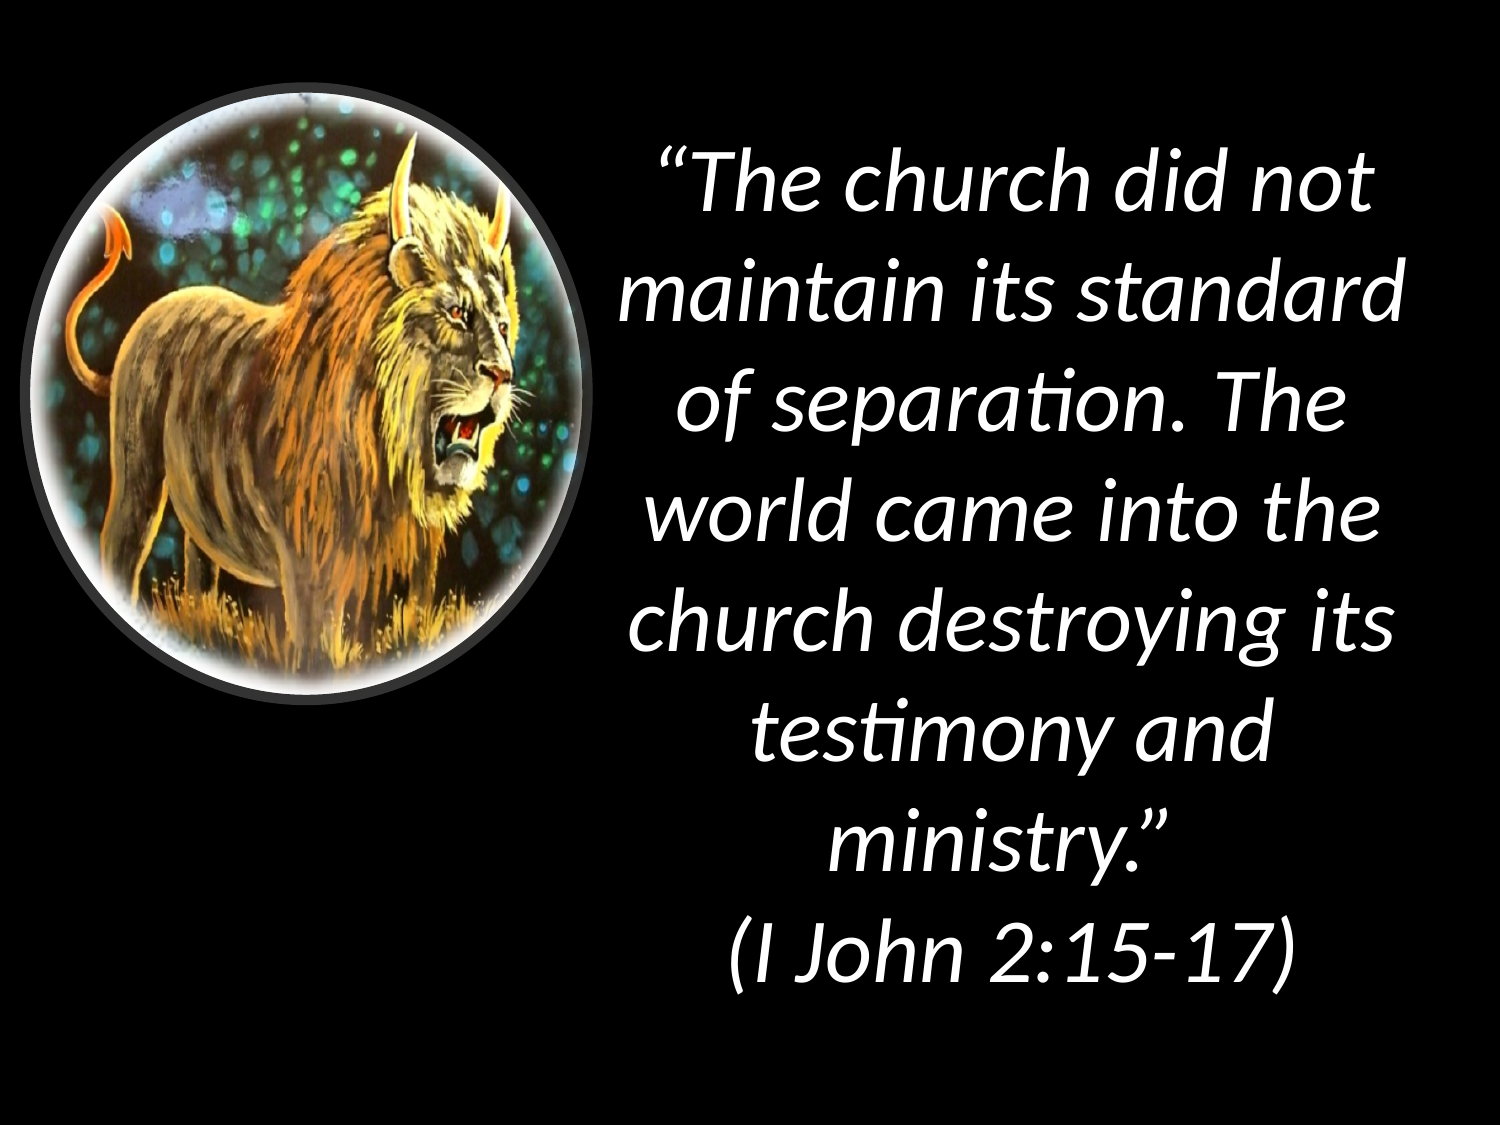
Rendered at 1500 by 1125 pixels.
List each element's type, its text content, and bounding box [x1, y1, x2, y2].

picture [24, 87, 601, 701]
title “The church did not maintain its standard of separation. The world came into the church destroying its testimony and ministry.” (I John 2:15-17) [600, 45, 1425, 1075]
